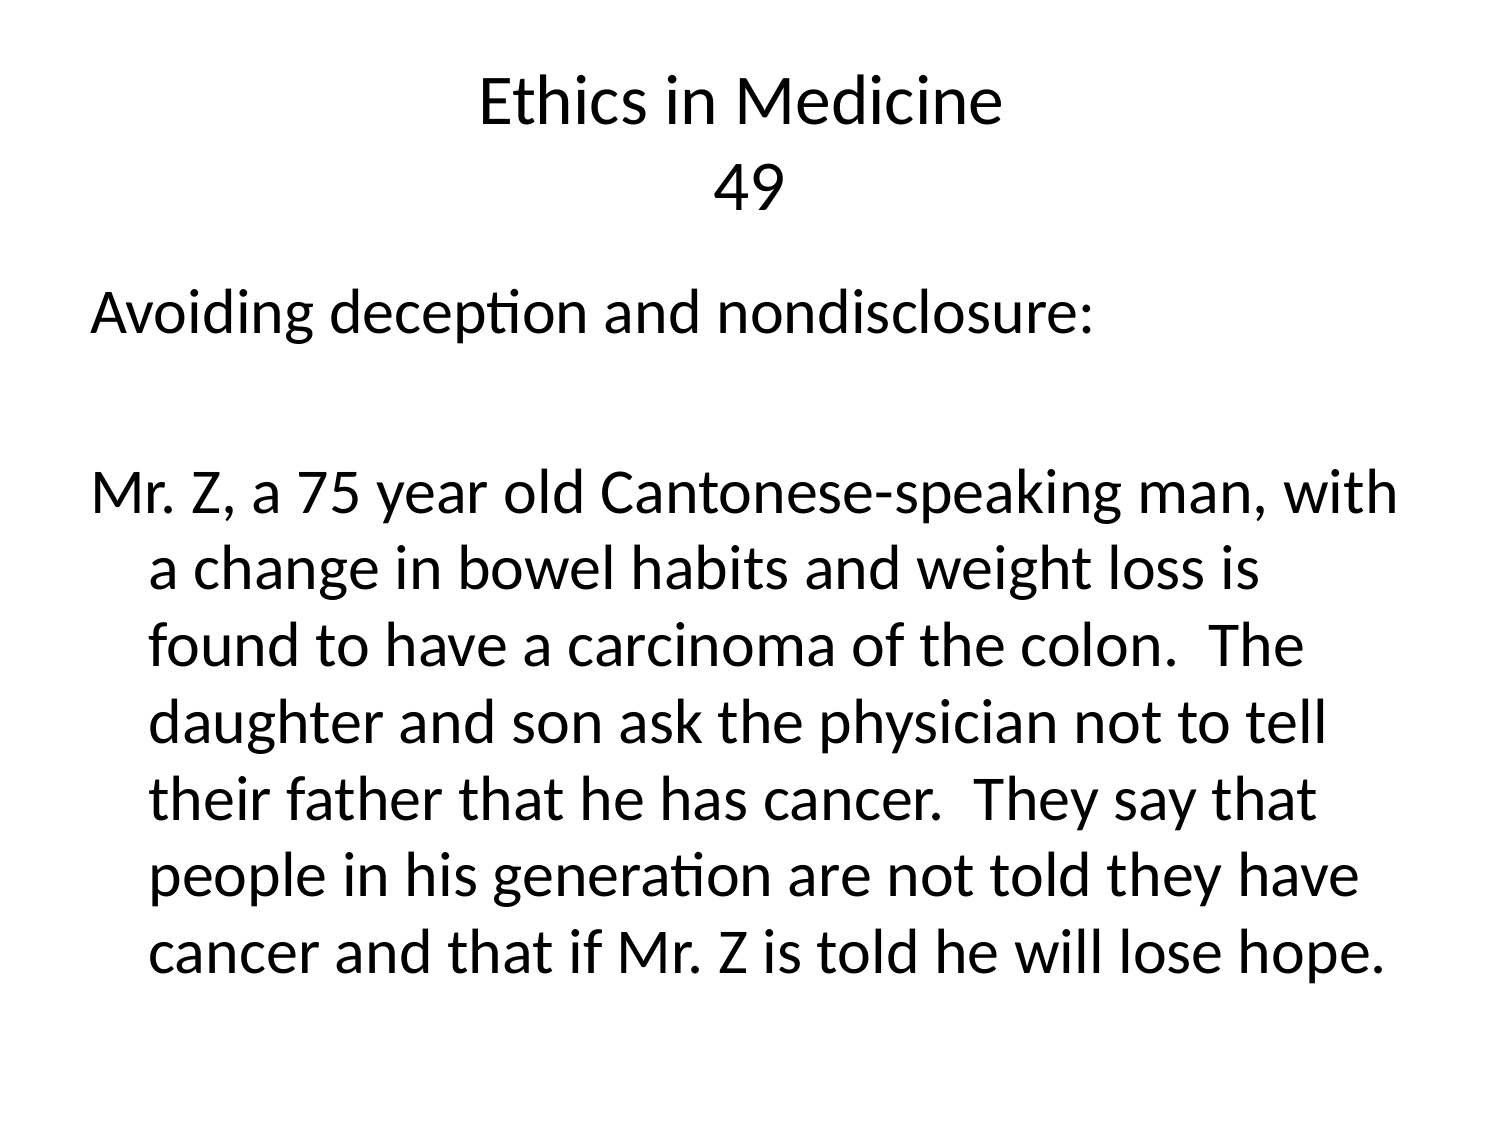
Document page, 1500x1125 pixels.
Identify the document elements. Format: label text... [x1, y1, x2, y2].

list Avoiding deception and nondisclosure: Mr. Z, a 75 year old Cantonese-speaking man, with a change in bowel habits and weight loss is found to have a carcinoma of the colon. The daughter and son ask the physician not to tell their father that he has cancer. They say that people in his generation are not told they have cancer and that if Mr. Z is told he will lose hope. [75, 262, 1425, 1005]
title Ethics in Medicine 49 [75, 45, 1425, 233]
